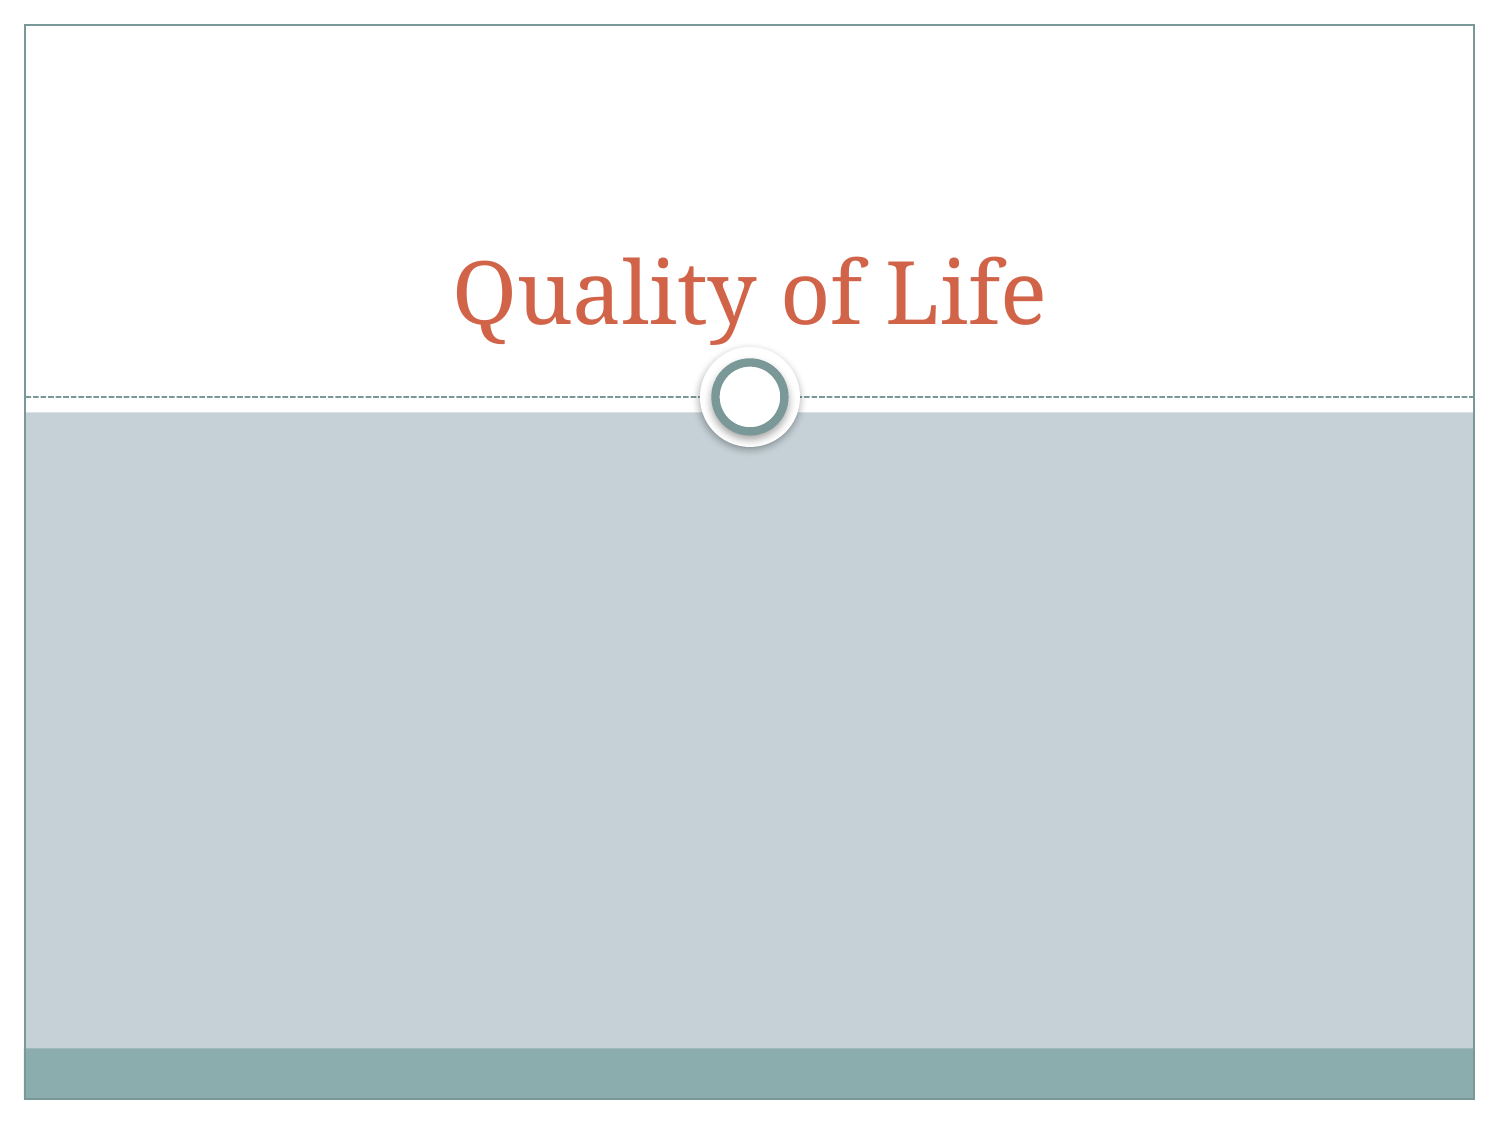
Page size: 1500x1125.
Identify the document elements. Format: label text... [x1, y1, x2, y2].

title Quality of Life [112, 62, 1388, 350]
